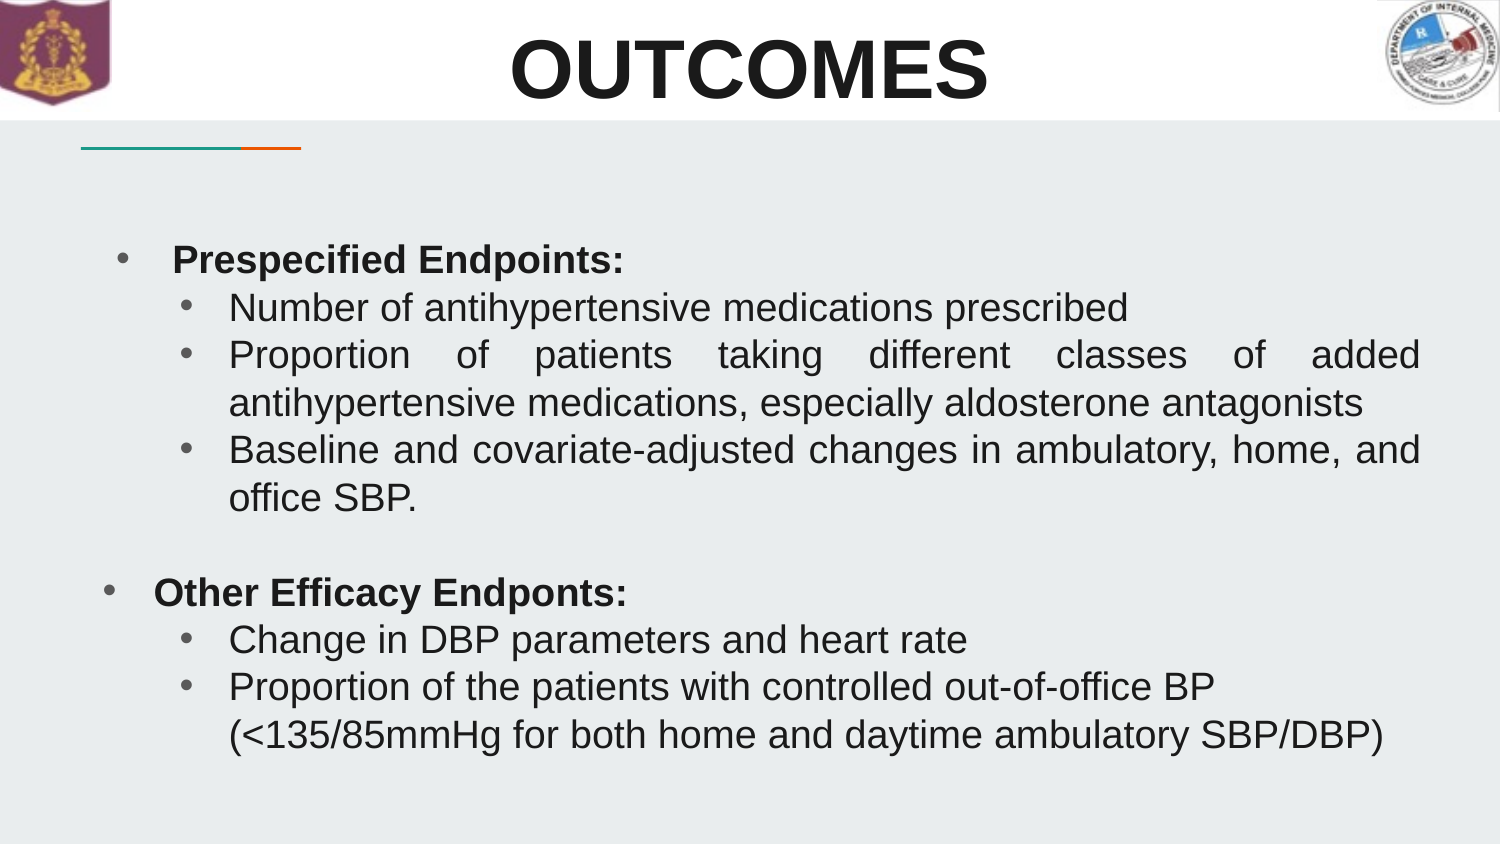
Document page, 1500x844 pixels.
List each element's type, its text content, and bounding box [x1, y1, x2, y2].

picture [1381, 0, 1500, 112]
picture [0, 0, 112, 112]
subtitle Prespecified Endpoints: Number of antihypertensive medications prescribed Proportion of patients taking different classes of added antihypertensive medications, especially aldosterone antagonists Baseline and covariate-adjusted changes in ambulatory, home, and office SBP. Other Efficacy Endponts: Change in DBP parameters and heart rate Proportion of the patients with controlled out-of-office BP (<135/85mmHg for both home and daytime ambulatory SBP/DBP) [63, 195, 1438, 824]
title OUTCOMES [119, 0, 1381, 136]
